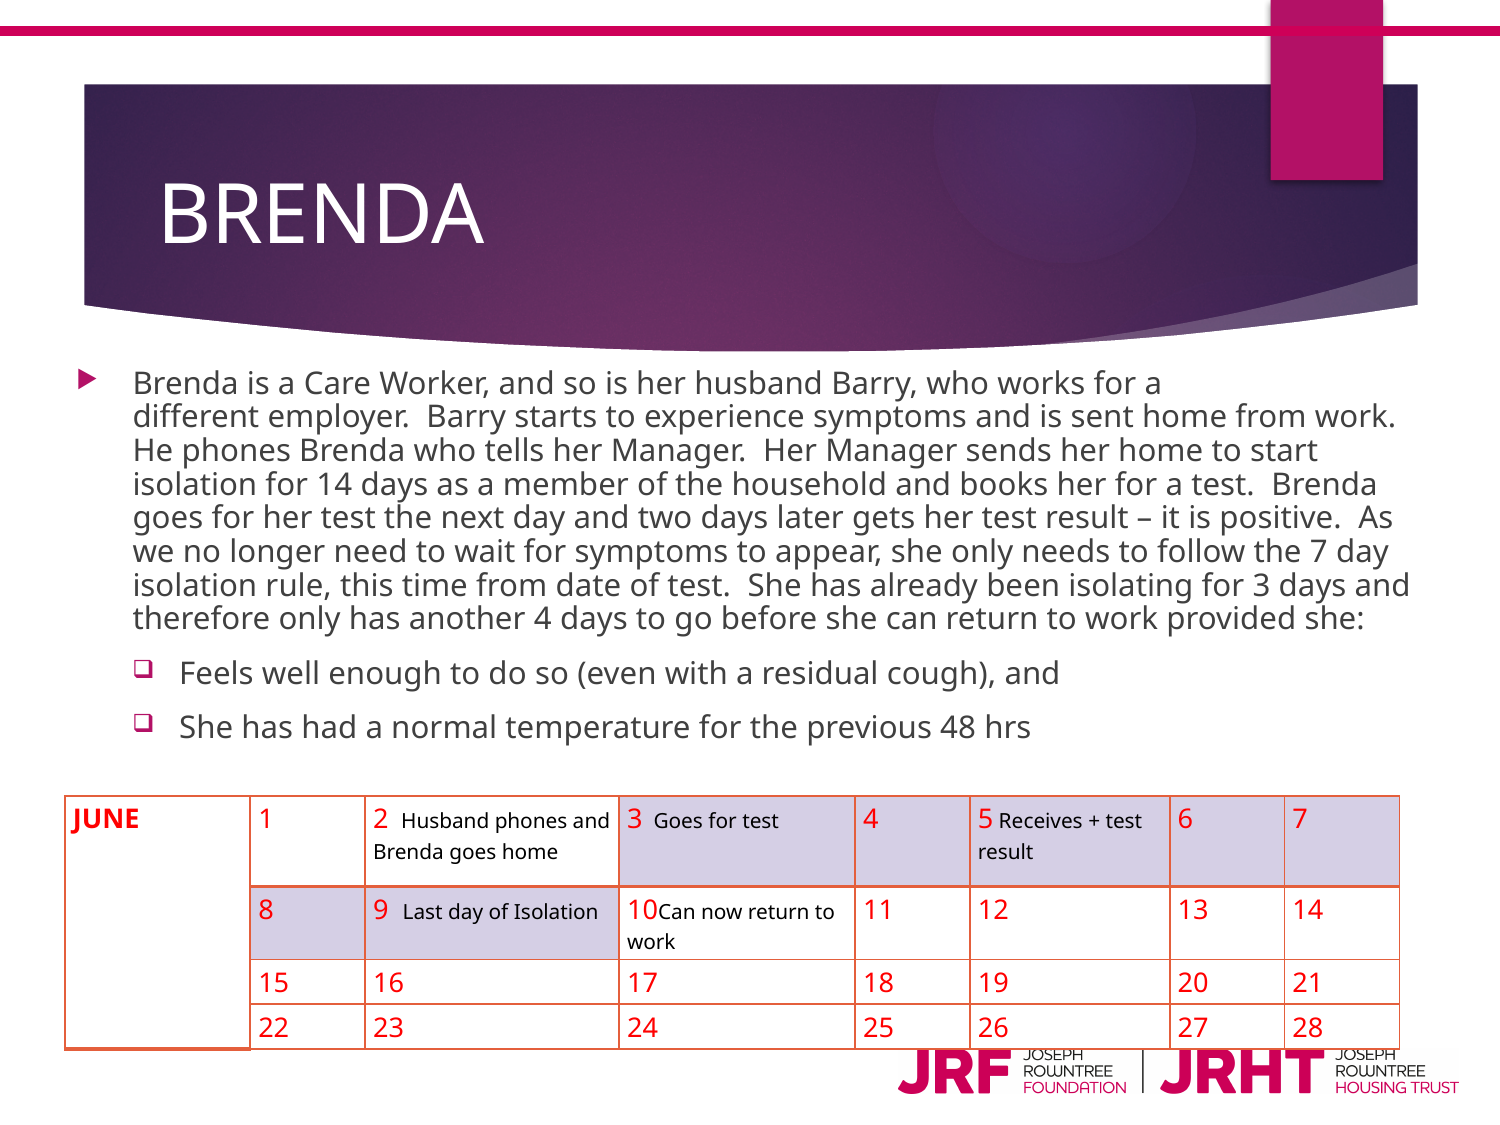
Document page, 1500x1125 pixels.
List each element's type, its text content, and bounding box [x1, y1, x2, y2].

table_cell 25 [856, 1005, 969, 1048]
table_header 7 [1285, 797, 1399, 885]
table_cell 22 [251, 1005, 364, 1048]
table_header 1 [251, 797, 364, 885]
table_cell 23 [366, 1005, 618, 1048]
table_cell 19 [971, 960, 1169, 1003]
table_cell 27 [1171, 1005, 1284, 1048]
table_cell 9 Last day of Isolation [366, 888, 618, 959]
list Brenda is a Care Worker, and so is her husband Barry, who works for a different employer. Barry starts to experience symptoms and is sent home from work. He phones Brenda who tells her Manager. Her Manager sends her home to start isolation for 14 days as a member of the household and books her for a test. Brenda goes for her test the next day and two days later gets her test result – it is positive. As we no longer need to wait for symptoms to appear, she only needs to follow the 7 day isolation rule, this time from date of test. She has already been isolating for 3 days and therefore only has another 4 days to go before she can return to work provided she: Feels well enough to do so (even with a residual cough), and She has had a normal temperature for the previous 48 hrs [64, 361, 1436, 740]
table_header 5 Receives + test result [971, 797, 1169, 885]
table_cell 10Can now return to work [620, 888, 854, 959]
table_cell 11 [856, 888, 969, 959]
table_cell 28 [1285, 1005, 1399, 1048]
table_cell 13 [1171, 888, 1284, 959]
table_header 3 Goes for test [620, 797, 854, 885]
table_cell 14 [1285, 888, 1399, 959]
picture [898, 1048, 1459, 1094]
table_cell 12 [971, 888, 1169, 959]
table_header JUNE [66, 797, 249, 1047]
table_header 4 [856, 797, 969, 885]
title BRENDA [142, 152, 1183, 269]
table_header 6 [1171, 797, 1284, 885]
table_cell 24 [620, 1005, 854, 1048]
table_cell 17 [620, 960, 854, 1003]
table_cell 21 [1285, 960, 1399, 1003]
table_cell 20 [1171, 960, 1284, 1003]
table_cell 26 [971, 1005, 1169, 1048]
table_cell 16 [366, 960, 618, 1003]
table_cell 8 [251, 888, 364, 959]
table_header 2 Husband phones and Brenda goes home [366, 797, 618, 885]
table_cell 18 [856, 960, 969, 1003]
table_cell 15 [251, 960, 364, 1003]
